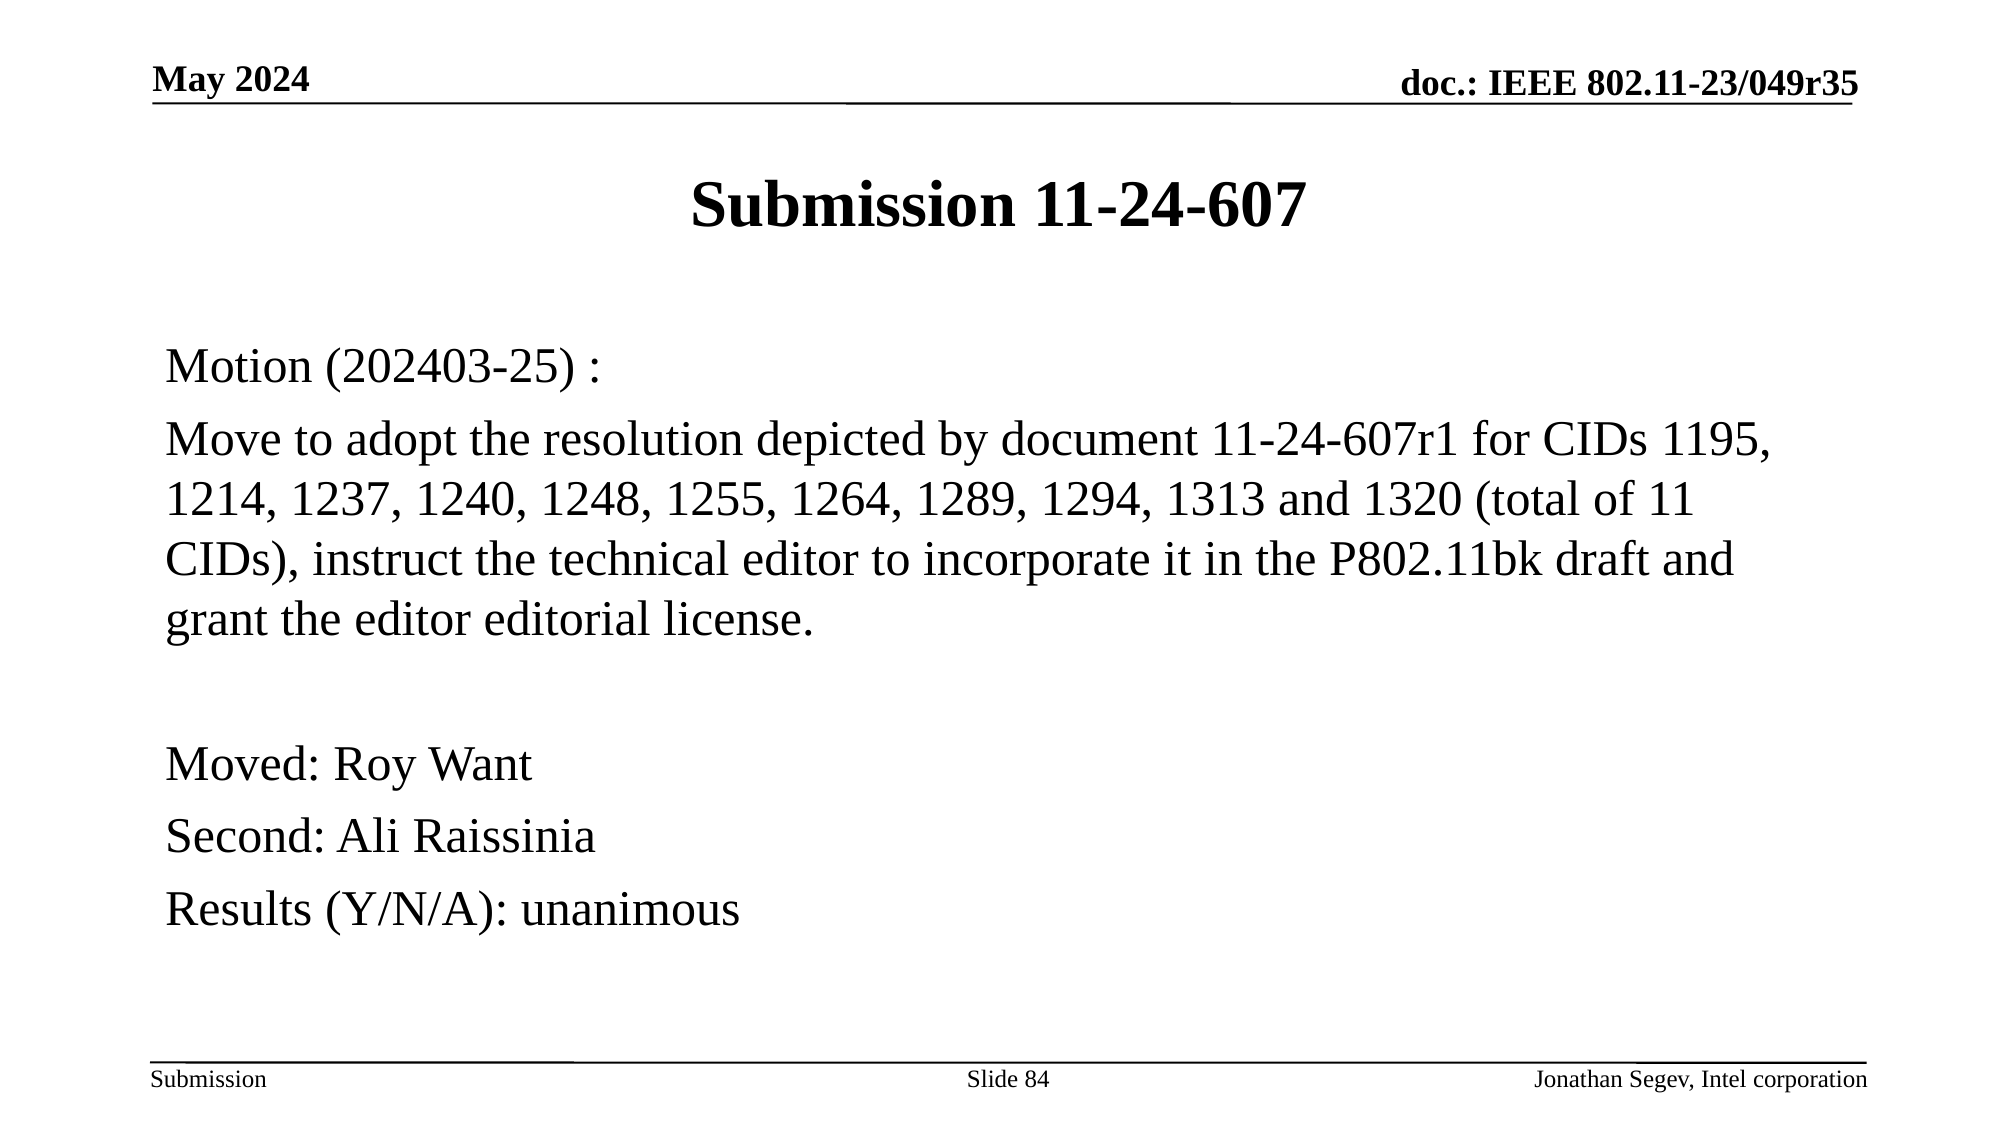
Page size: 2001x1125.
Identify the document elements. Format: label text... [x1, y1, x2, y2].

title Submission 11-24-607 [149, 112, 1850, 288]
footer Jonathan Segev, Intel corporation [1171, 1061, 1869, 1093]
list Motion (202403-25) : Move to adopt the resolution depicted by document 11-24-607r1 for CIDs 1195, 1214, 1237, 1240, 1248, 1255, 1264, 1289, 1294, 1313 and 1320 (total of 11 CIDs), instruct the technical editor to incorporate it in the P802.11bk draft and grant the editor editorial license. Moved: Roy Want Second: Ali Raissinia Results (Y/N/A): unanimous [149, 324, 1850, 1000]
slide_number Slide 84 [950, 1061, 1067, 1123]
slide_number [152, 54, 563, 100]
